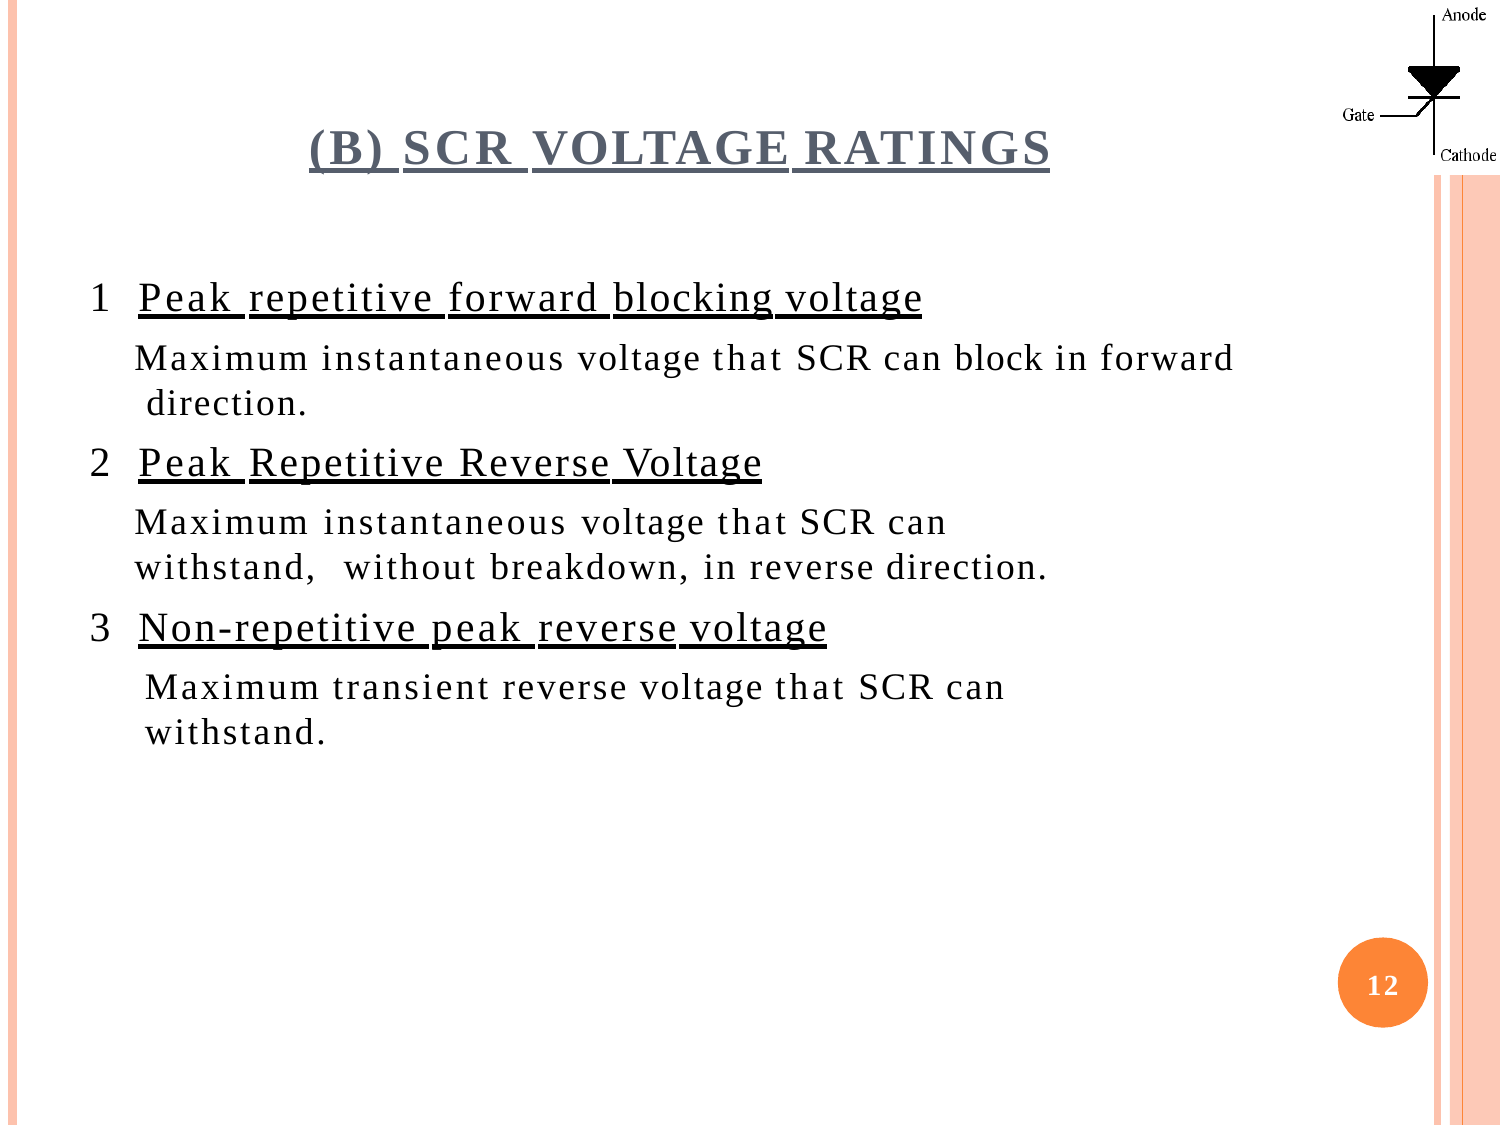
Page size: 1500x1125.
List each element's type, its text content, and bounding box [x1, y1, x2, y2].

title (B) SCR VOLTAGE RATINGS [306, 112, 1068, 254]
picture [1337, 0, 1500, 175]
slide_number 12 [1360, 964, 1407, 1125]
text_box Peak repetitive forward blocking voltage Maximum instantaneous voltage that SCR can block in forward direction. Peak Repetitive Reverse Voltage Maximum instantaneous voltage that SCR can withstand, without breakdown, in reverse direction. Non-repetitive peak reverse voltage Maximum transient reverse voltage that SCR can withstand. [87, 254, 1241, 753]
